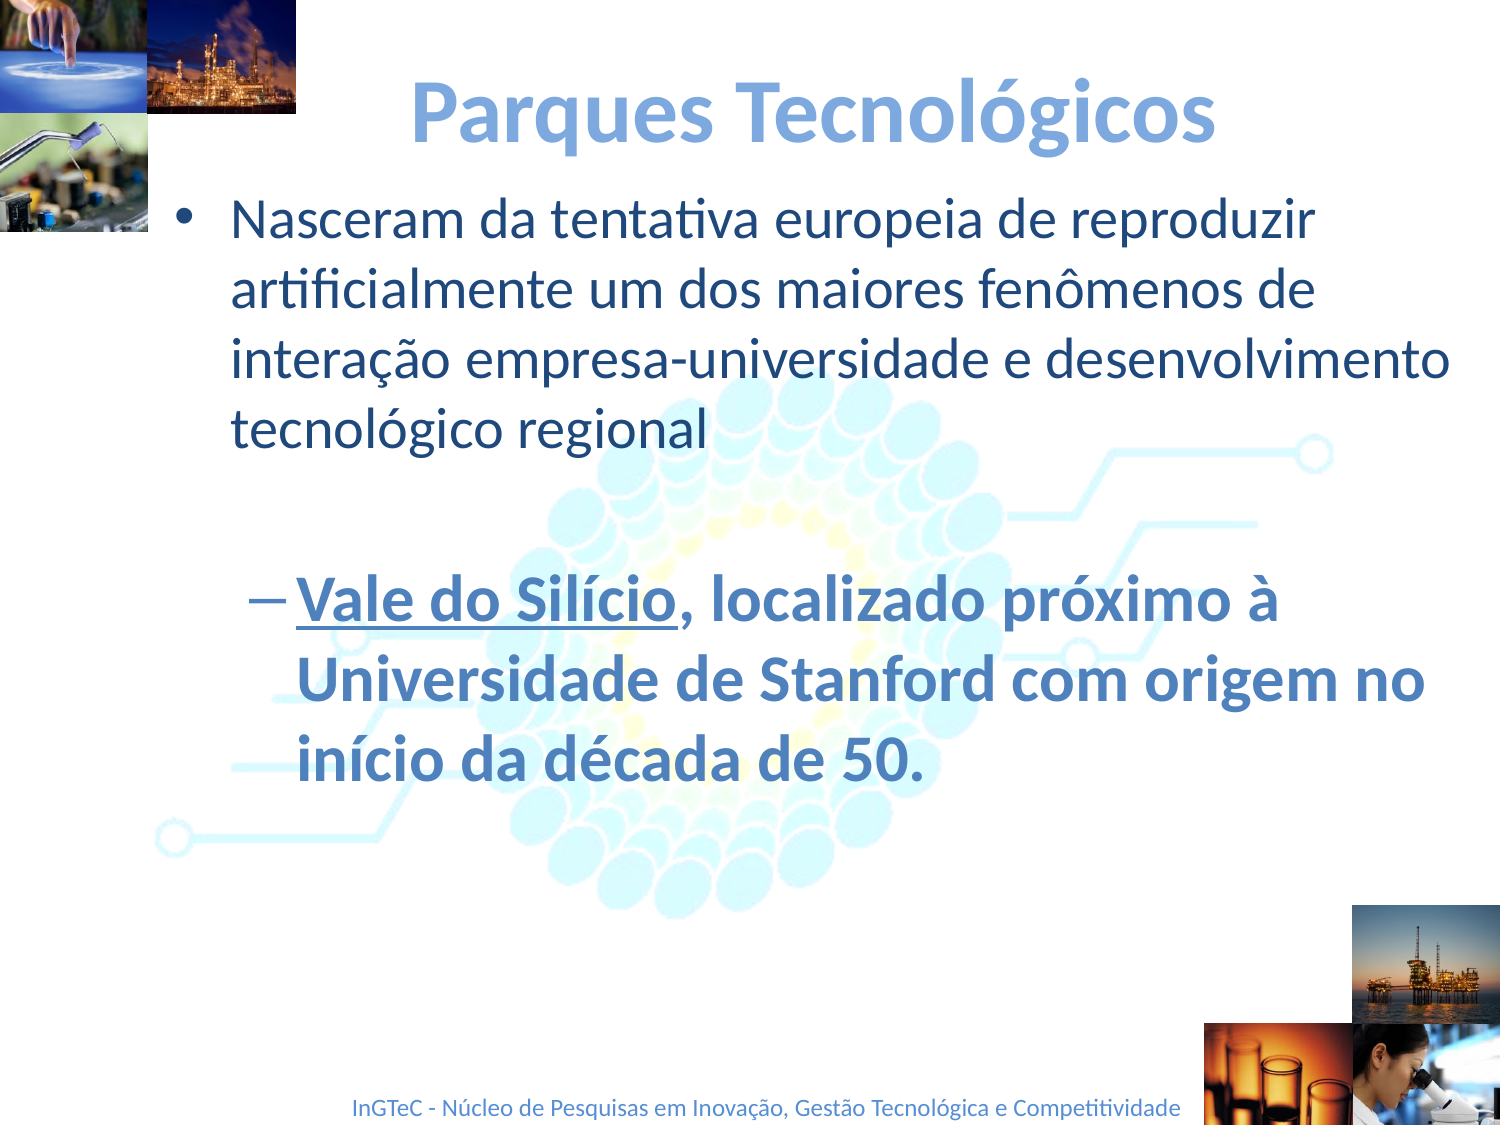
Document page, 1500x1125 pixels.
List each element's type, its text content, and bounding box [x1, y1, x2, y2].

list Nasceram da tentativa europeia de reproduzir artificialmente um dos maiores fenômenos de interação empresa-universidade e desenvolvimento tecnológico regional Vale do Silício, localizado próximo à Universidade de Stanford com origem no início da década de 50. [159, 172, 1500, 1125]
title Parques Tecnológicos [128, 11, 1500, 200]
picture [0, 0, 296, 232]
